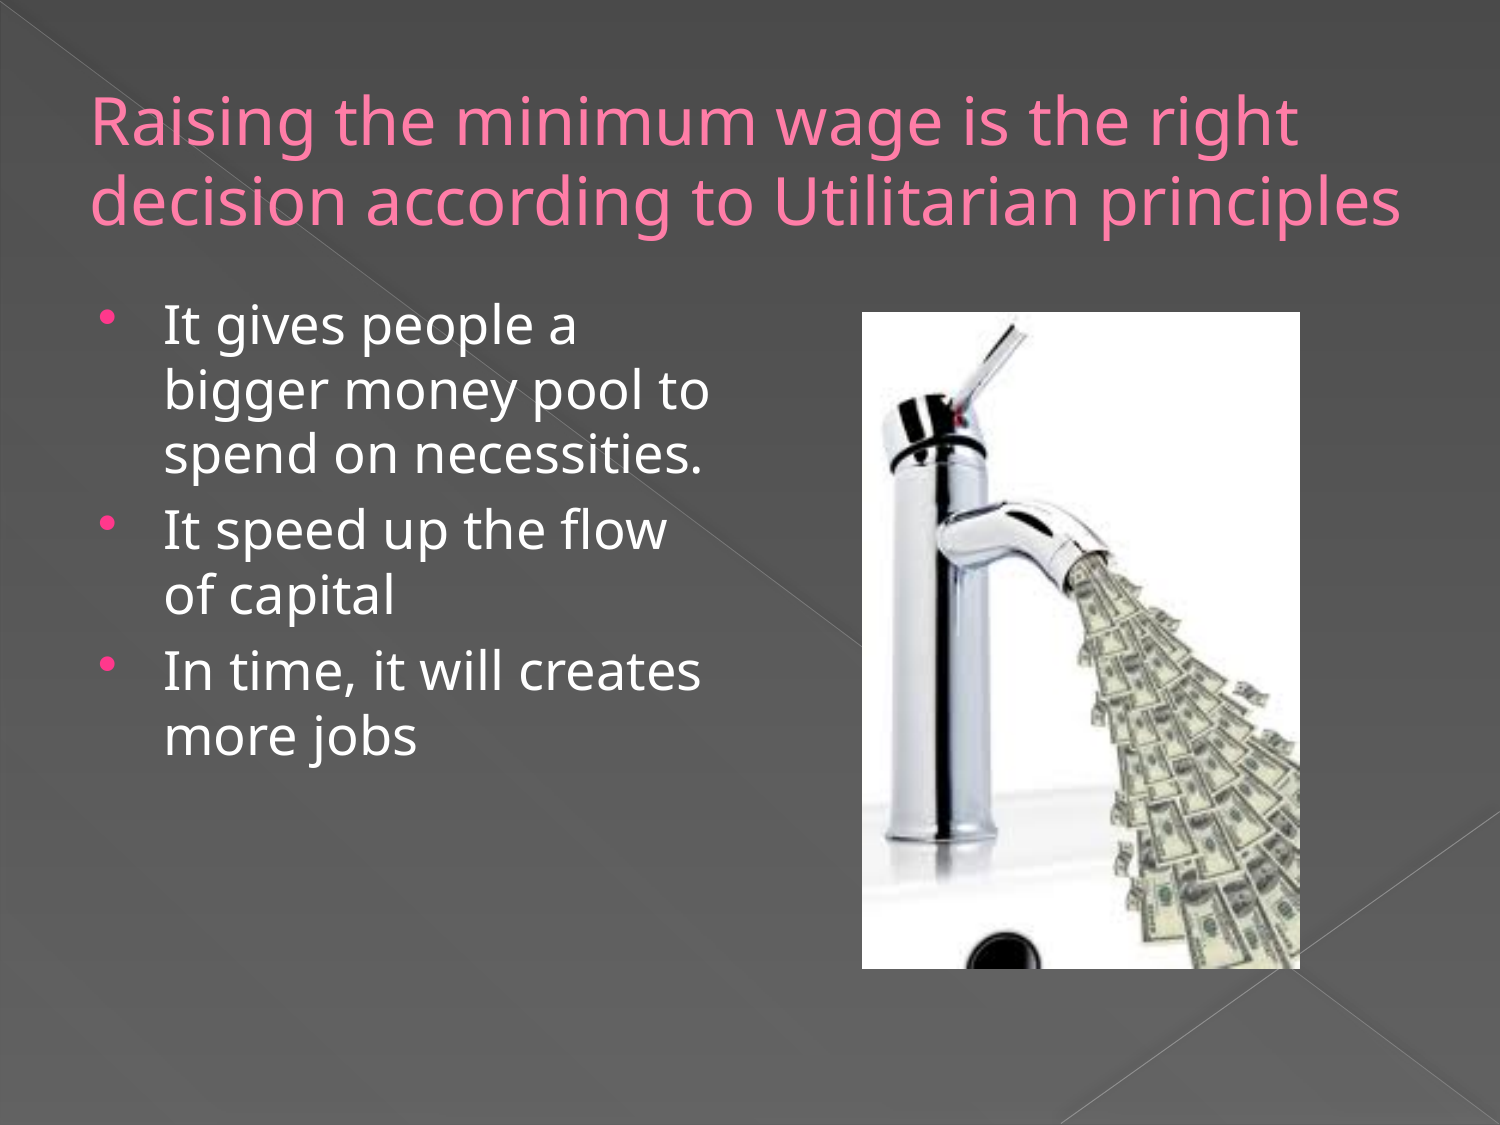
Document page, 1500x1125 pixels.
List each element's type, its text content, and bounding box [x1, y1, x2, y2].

title Raising the minimum wage is the right decision according to Utilitarian principles [75, 43, 1425, 274]
list It gives people a bigger money pool to spend on necessities. It speed up the flow of capital In time, it will creates more jobs [75, 282, 738, 1025]
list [862, 312, 1300, 970]
